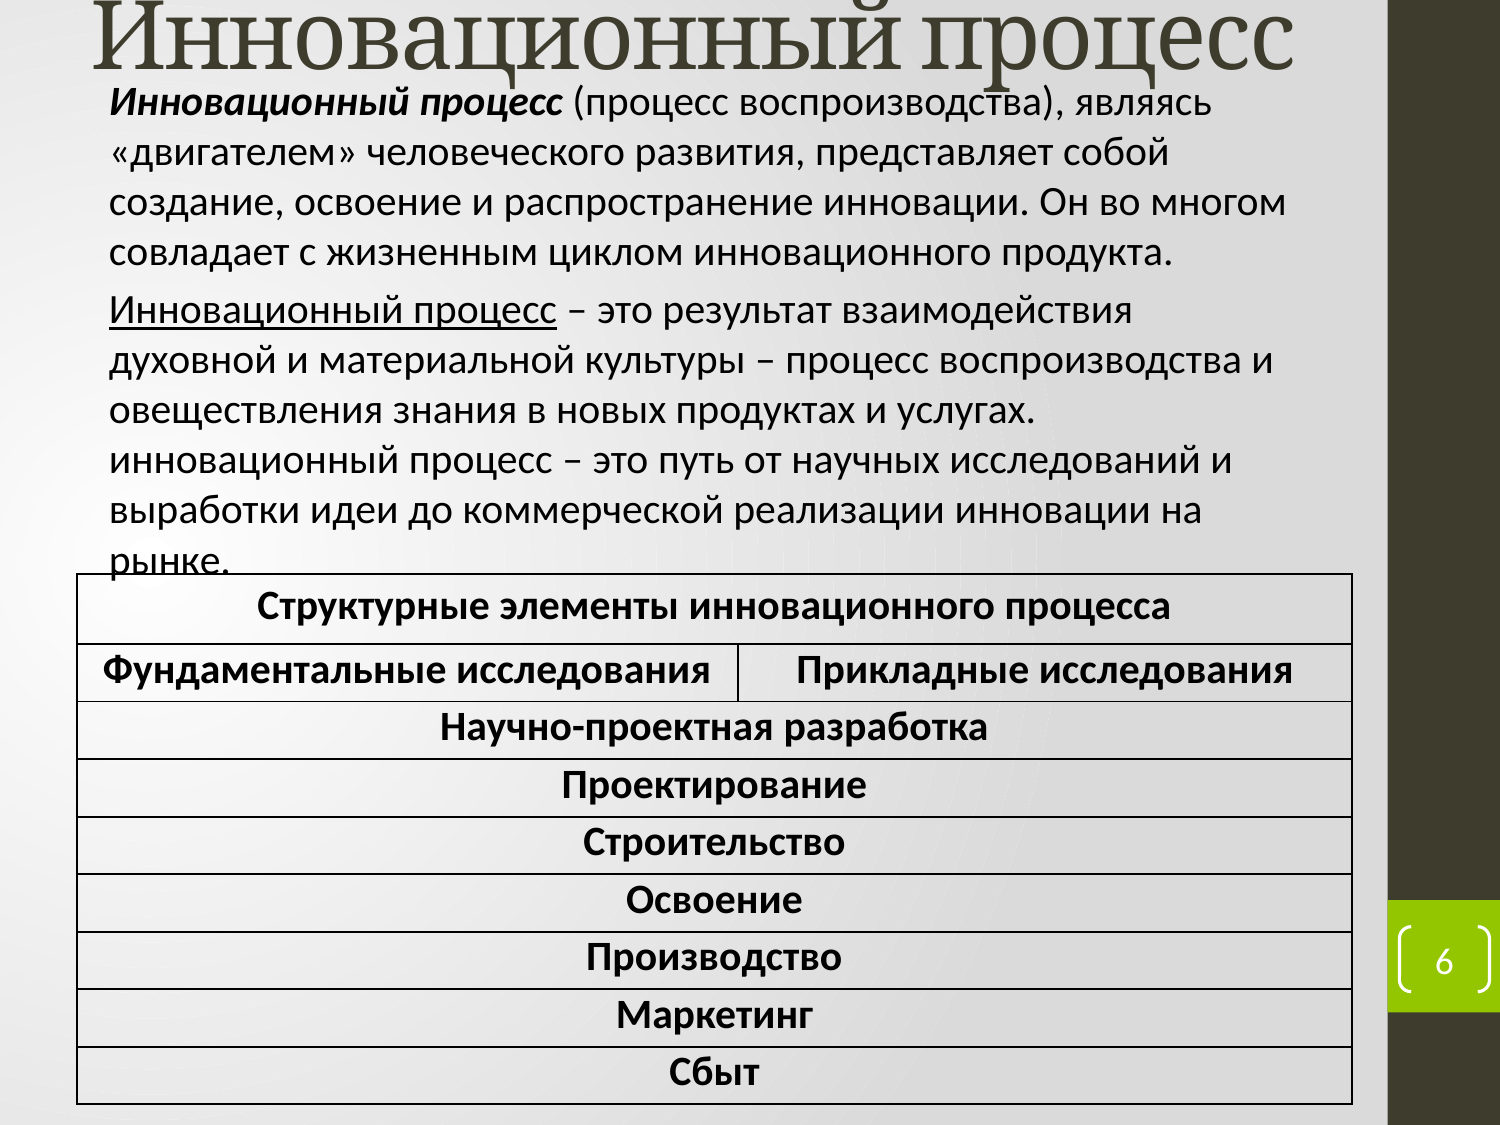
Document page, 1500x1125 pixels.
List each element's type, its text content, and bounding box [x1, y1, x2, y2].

table_cell Научно-проектная разработка [78, 702, 1351, 758]
table_cell Сбыт [78, 1048, 1351, 1103]
slide_number 6 [1397, 925, 1492, 994]
table_header Структурные элементы инновационного процесса [78, 575, 1351, 643]
table_cell Прикладные исследования [739, 645, 1351, 701]
table_cell Строительство [78, 818, 1351, 873]
table_cell Фундаментальные исследования [78, 645, 737, 701]
title Инновационный процесс [75, 0, 1325, 66]
table_cell Маркетинг [78, 990, 1351, 1046]
list Инновационный процесс (процесс воспроизводства), являясь «двигателем» человеческого развития, представляет собой создание, освоение и распространение инновации. Он во многом совладает с жизненным циклом инновационного продукта. Инновационный процесс – это результат взаимодействия духовной и материальной культуры – процесс воспроизводства и овеществления знания в новых продуктах и услугах. инновационный процесс – это путь от научных исследований и выработки идеи до коммерческой реализации инновации на рынке. [75, 66, 1325, 573]
table_cell Освоение [78, 875, 1351, 931]
table_cell Проектирование [78, 760, 1351, 816]
table_cell Производство [78, 933, 1351, 988]
